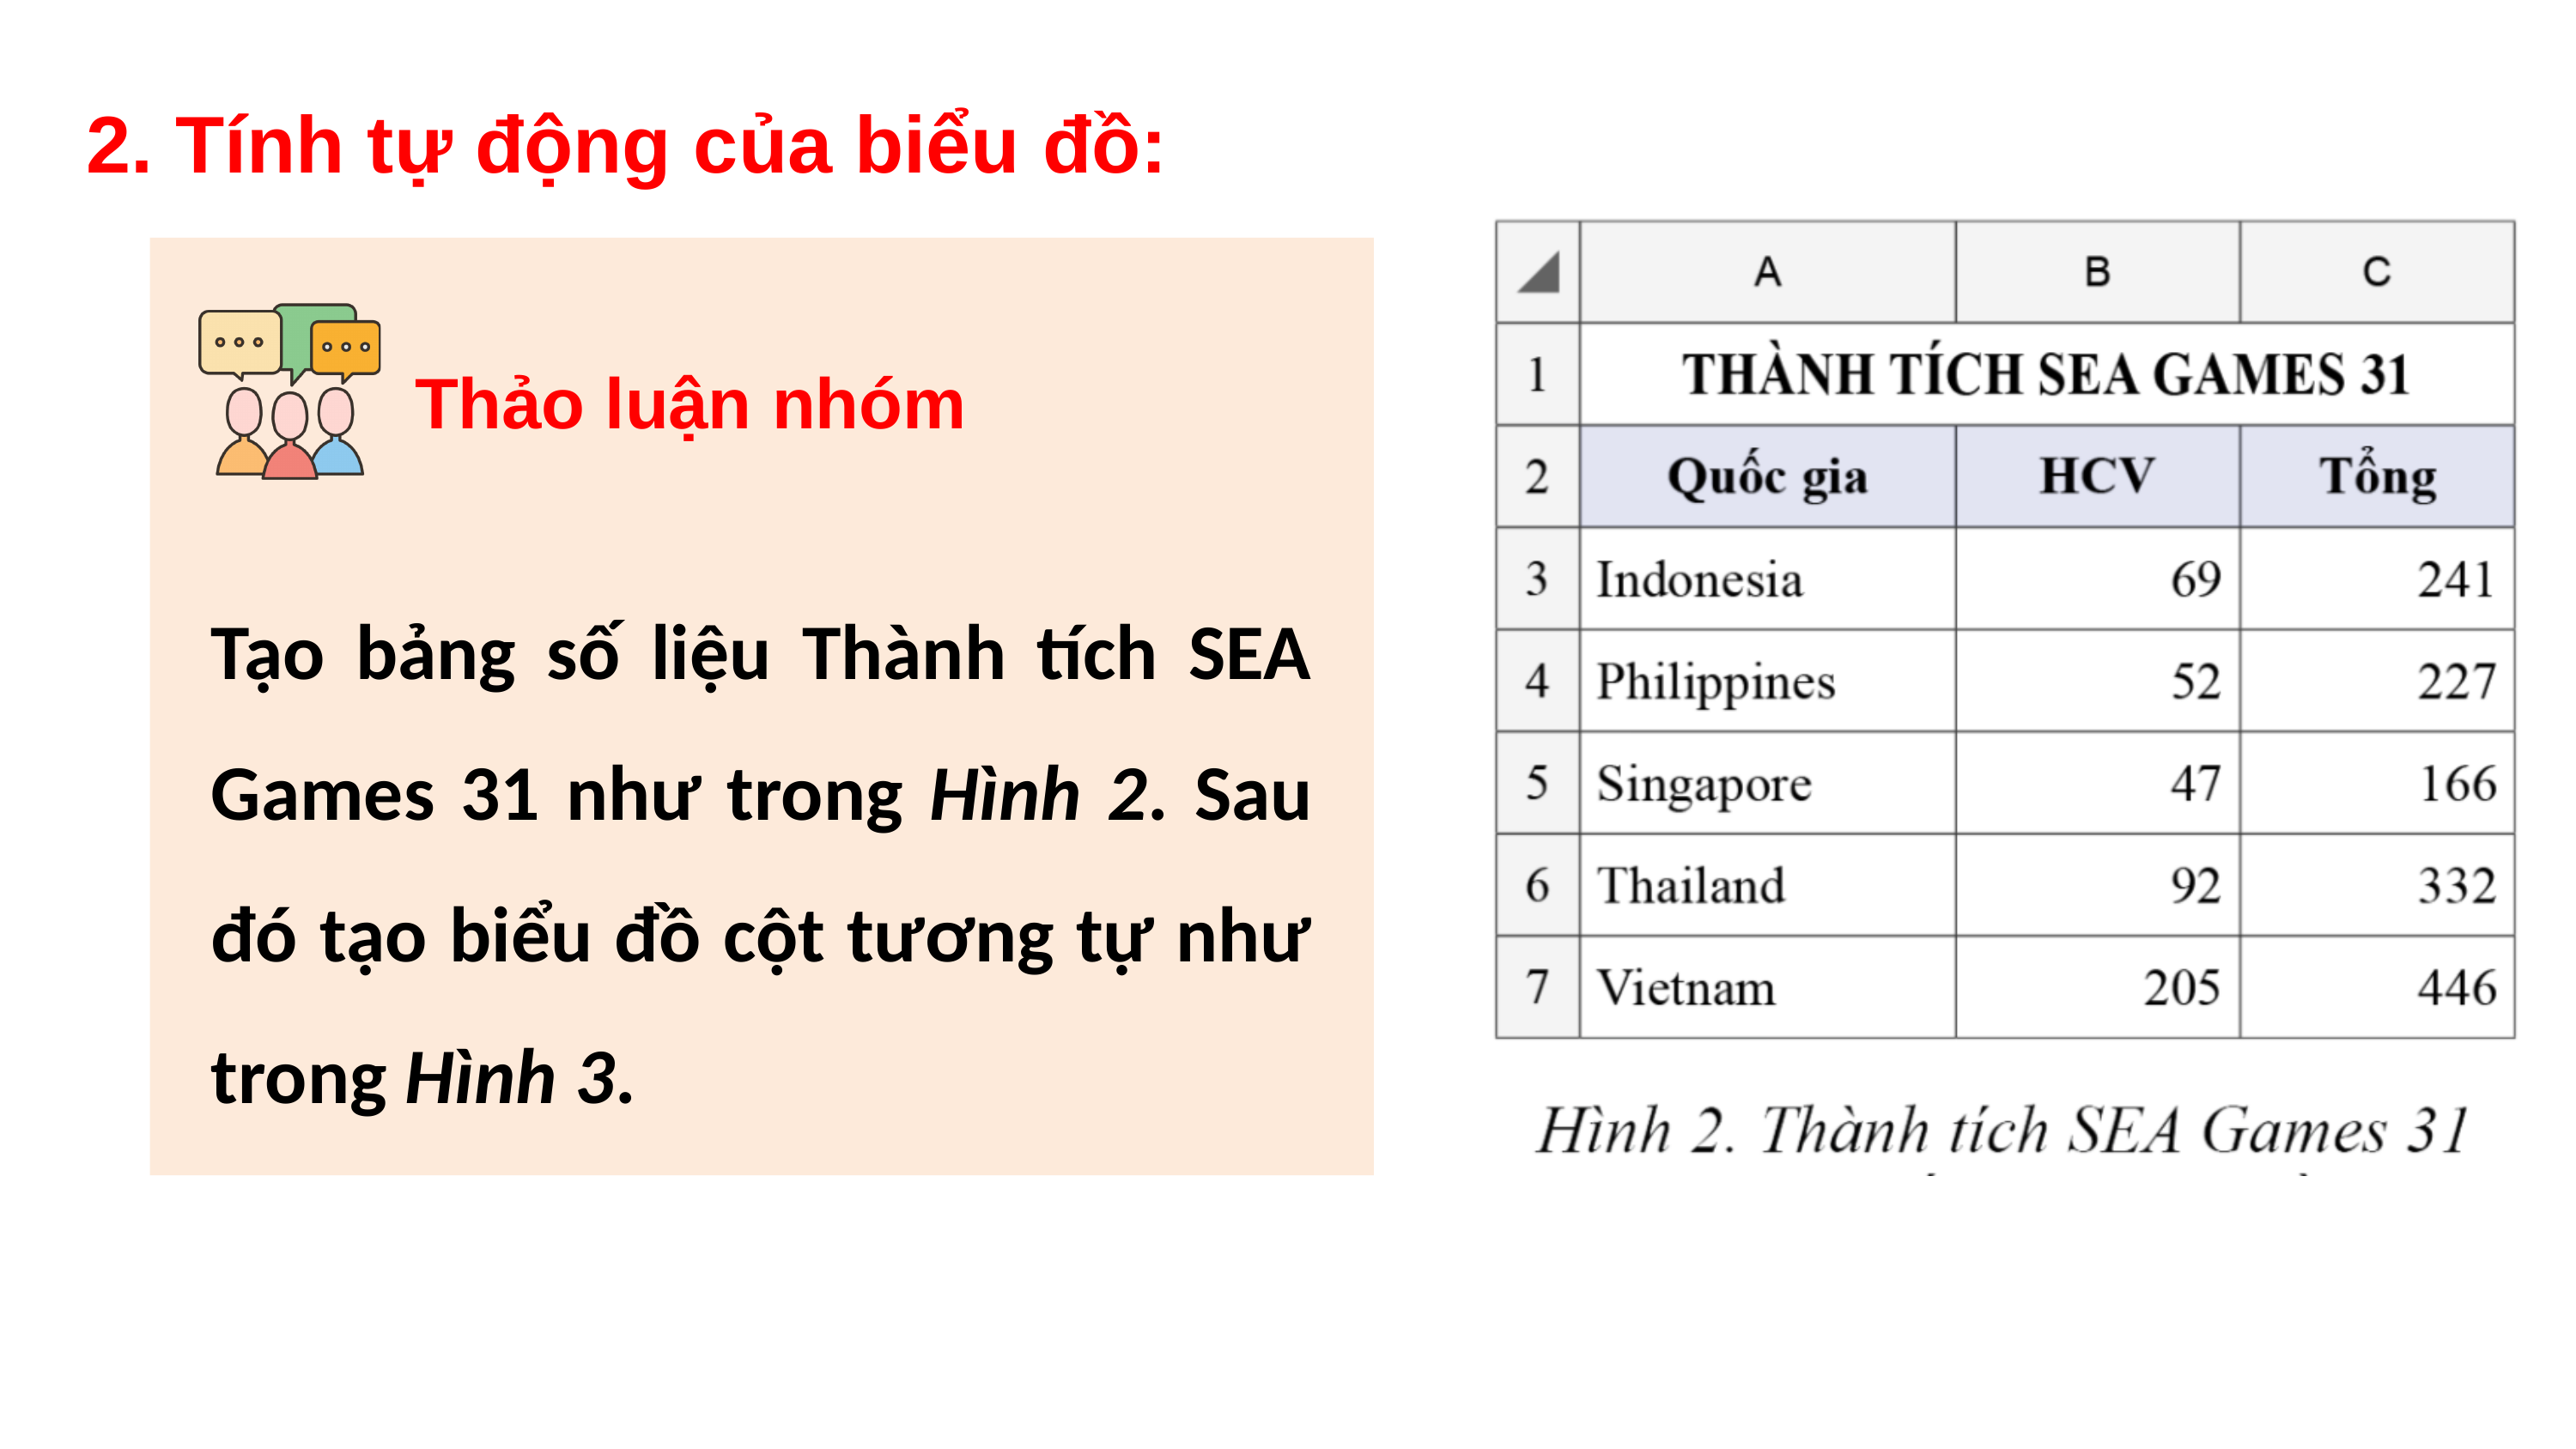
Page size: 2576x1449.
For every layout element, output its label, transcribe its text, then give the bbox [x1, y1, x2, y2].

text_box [197, 302, 1165, 481]
picture [1445, 199, 2573, 1176]
text_box Tạo bảng số liệu Thành tích SEA Games 31 như trong Hình 2. Sau đó tạo biểu đồ cột tương tự như trong Hình 3. [198, 546, 1326, 1126]
text_box 2. Tính tự động của biểu đồ: [0, 86, 1288, 196]
text_box [148, 236, 1376, 1177]
